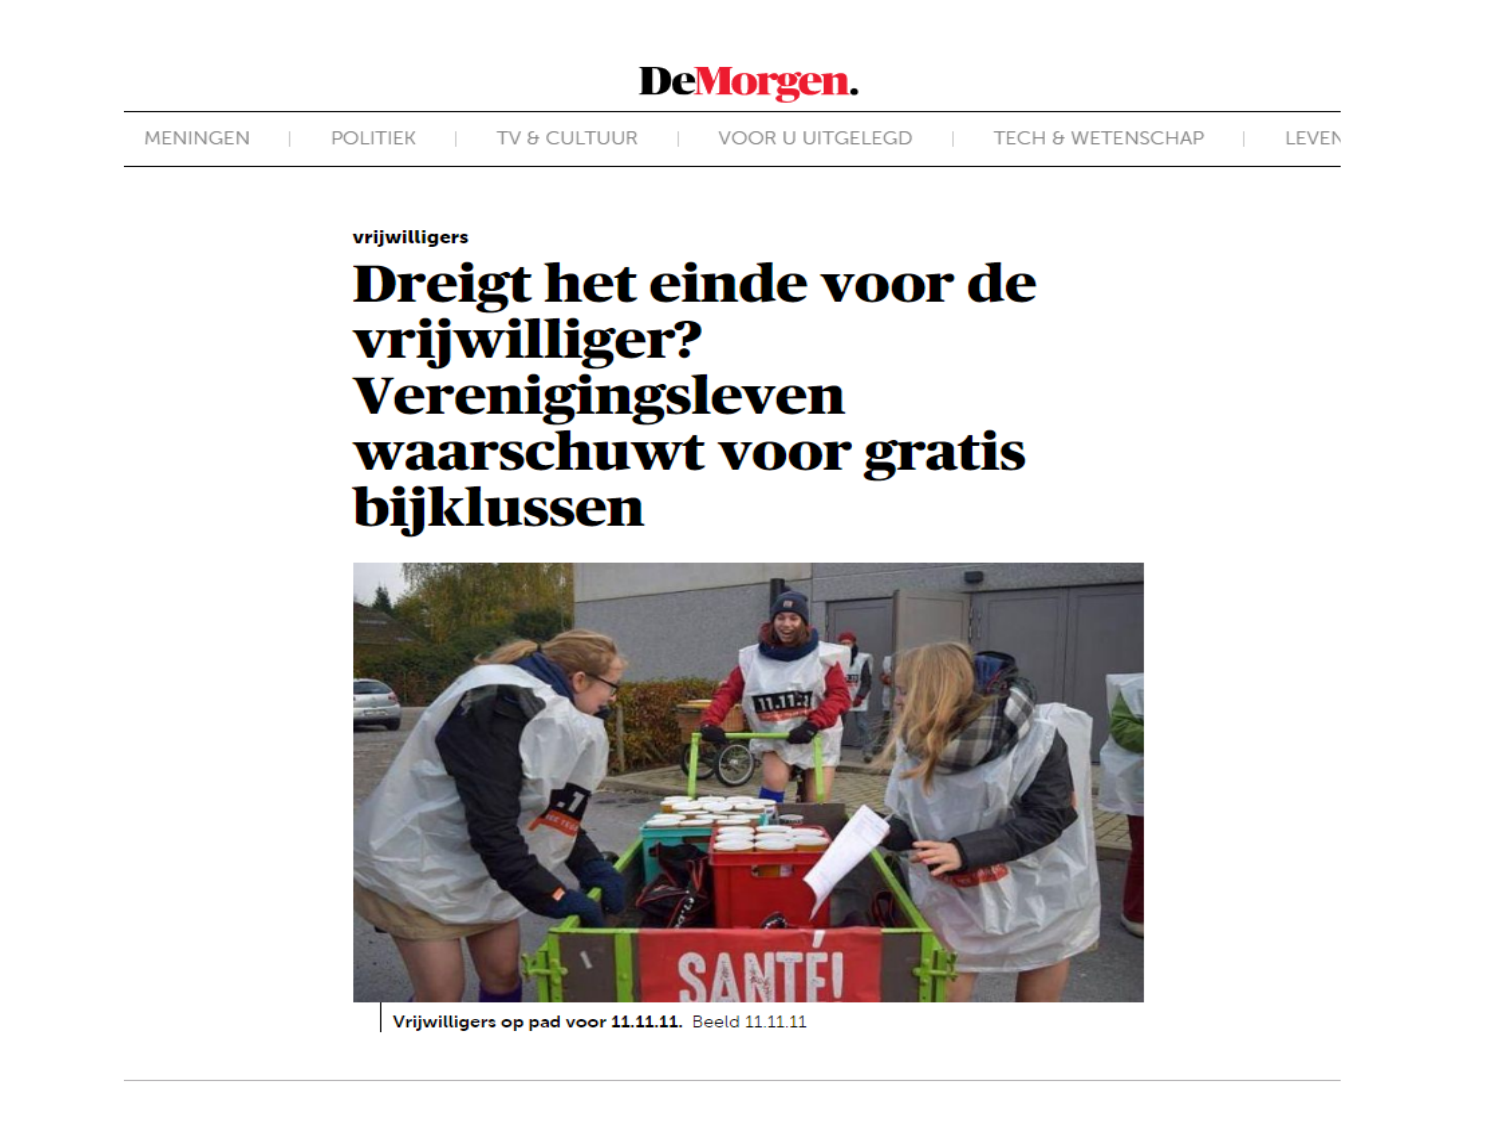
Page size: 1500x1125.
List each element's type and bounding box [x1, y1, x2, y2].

picture [123, 54, 1341, 1095]
